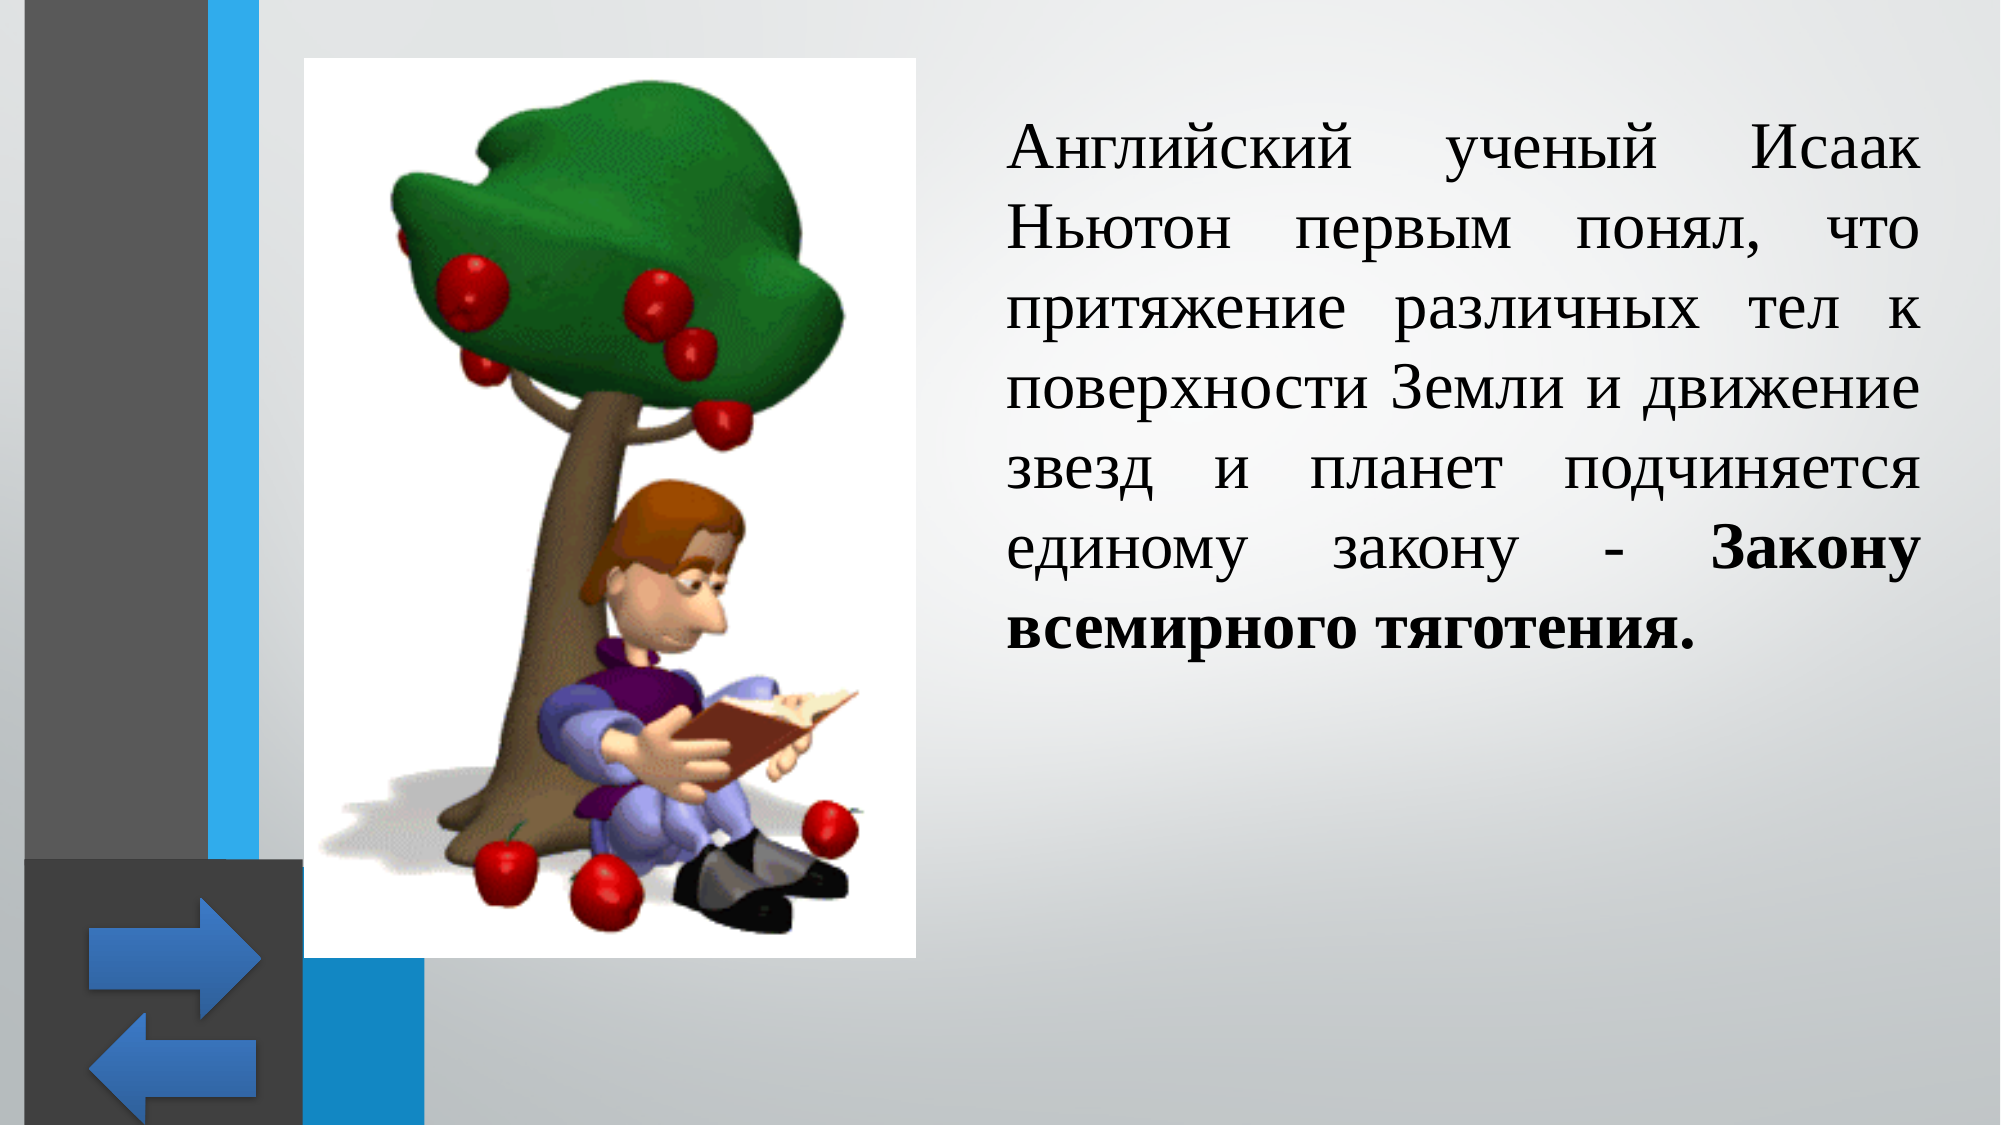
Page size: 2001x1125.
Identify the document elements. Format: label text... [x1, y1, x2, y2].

text_box Английский ученый Исаак Ньютон первым понял, что притяжение различных тел к поверхности Земли и движение звезд и планет подчиняется единому закону - Закону всемирного тяготения. [992, 94, 1937, 754]
picture [259, 0, 2001, 1125]
text_box [88, 1012, 257, 1125]
text_box [89, 897, 262, 1020]
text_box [303, 57, 917, 959]
picture [0, 0, 24, 1125]
